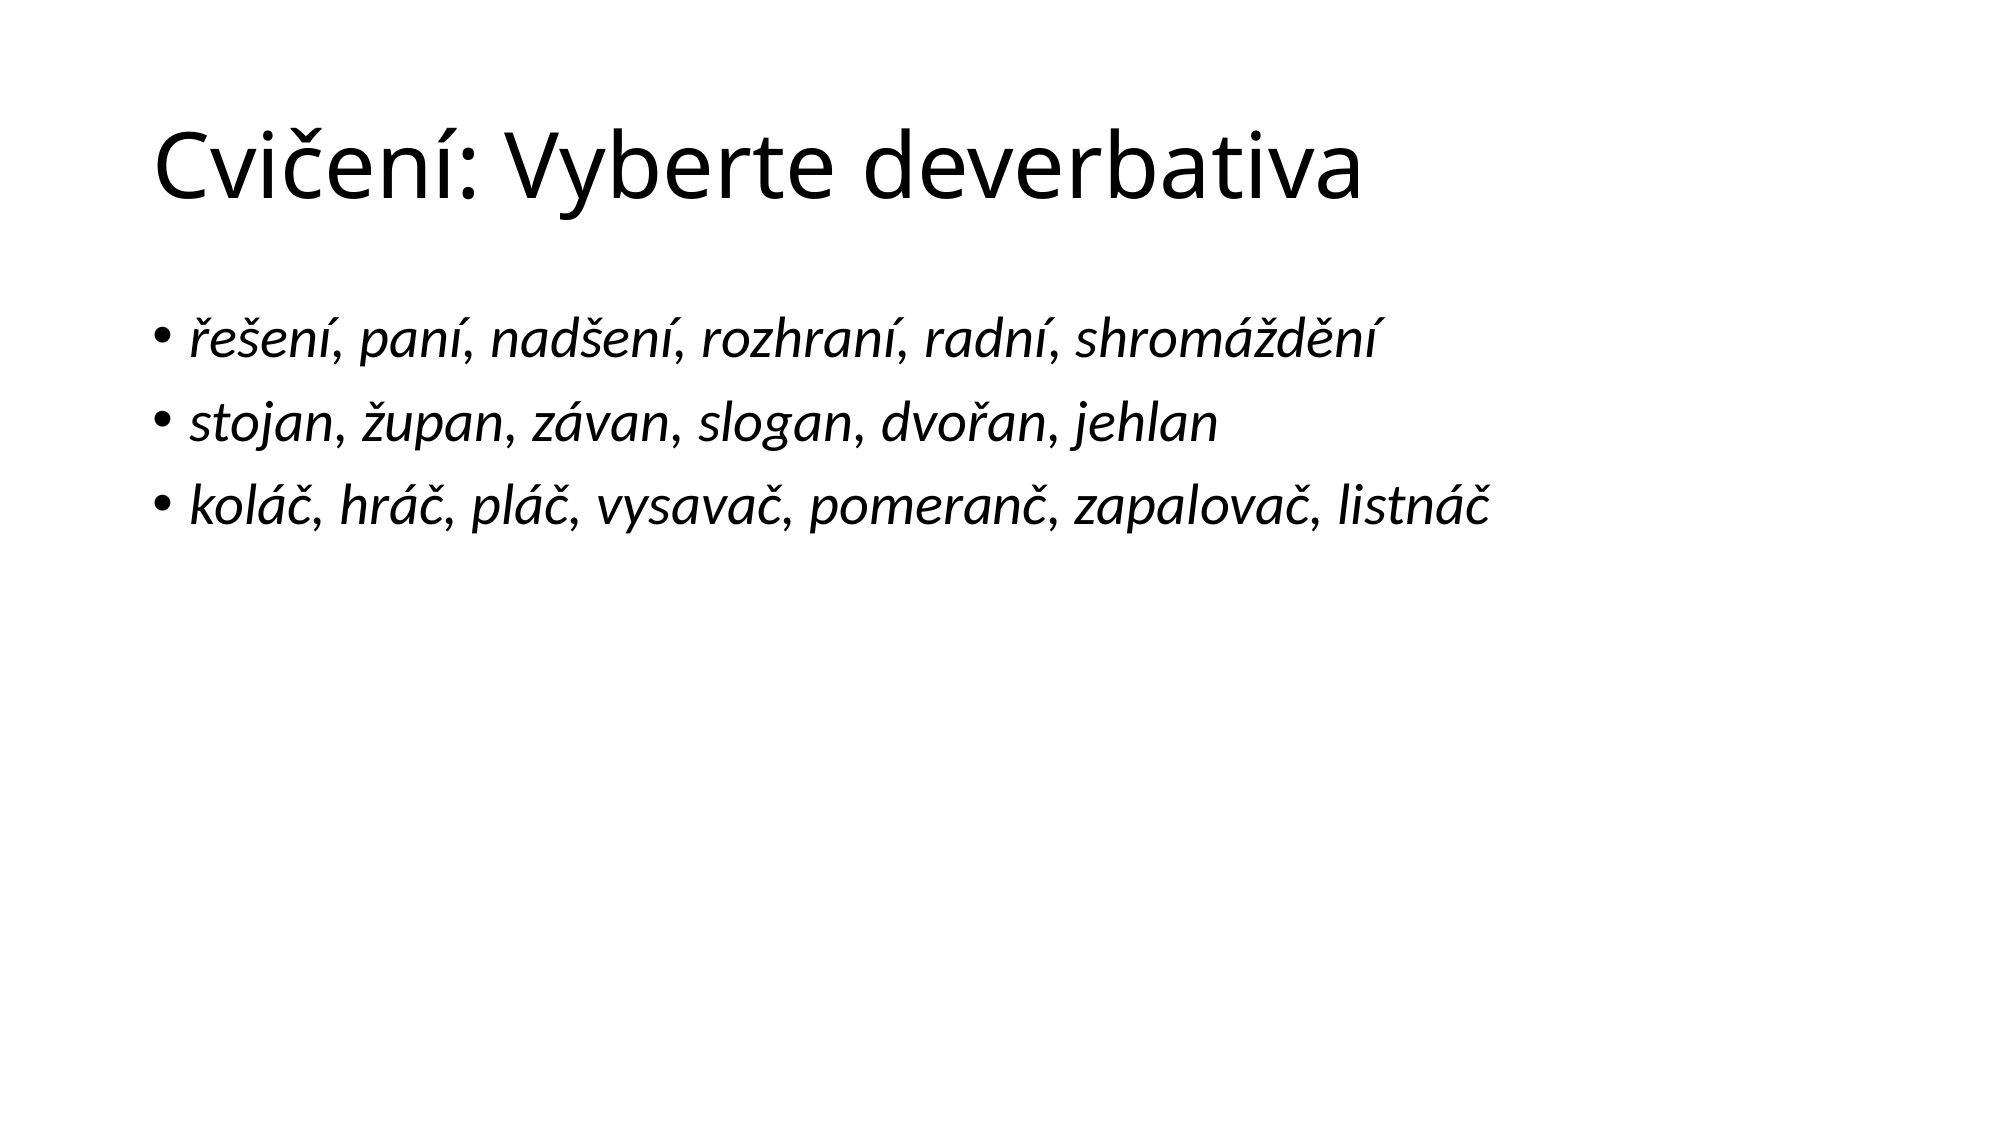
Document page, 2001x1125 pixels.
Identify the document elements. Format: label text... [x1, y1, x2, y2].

title Cvičení: Vyberte deverbativa [137, 59, 1863, 278]
list řešení, paní, nadšení, rozhraní, radní, shromáždění stojan, župan, závan, slogan, dvořan, jehlan koláč, hráč, pláč, vysavač, pomeranč, zapalovač, listnáč [137, 299, 1863, 1014]
